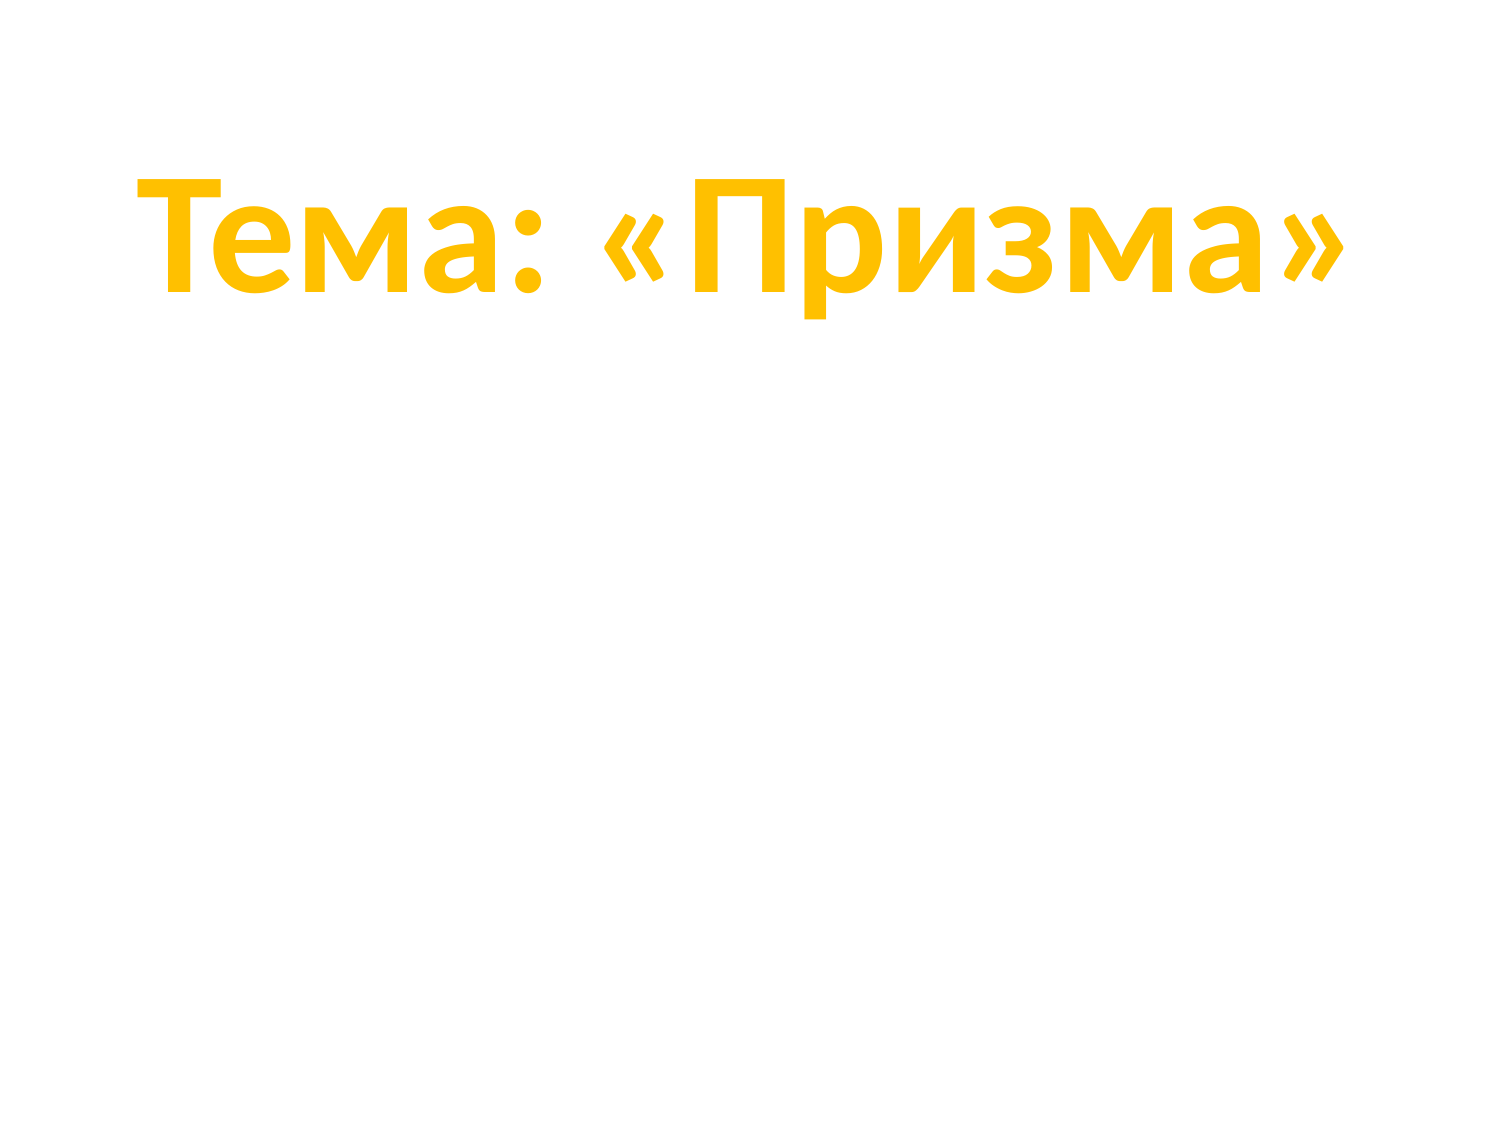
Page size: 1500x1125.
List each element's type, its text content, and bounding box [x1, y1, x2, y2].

title Тема: «Призма» [112, 105, 1388, 340]
